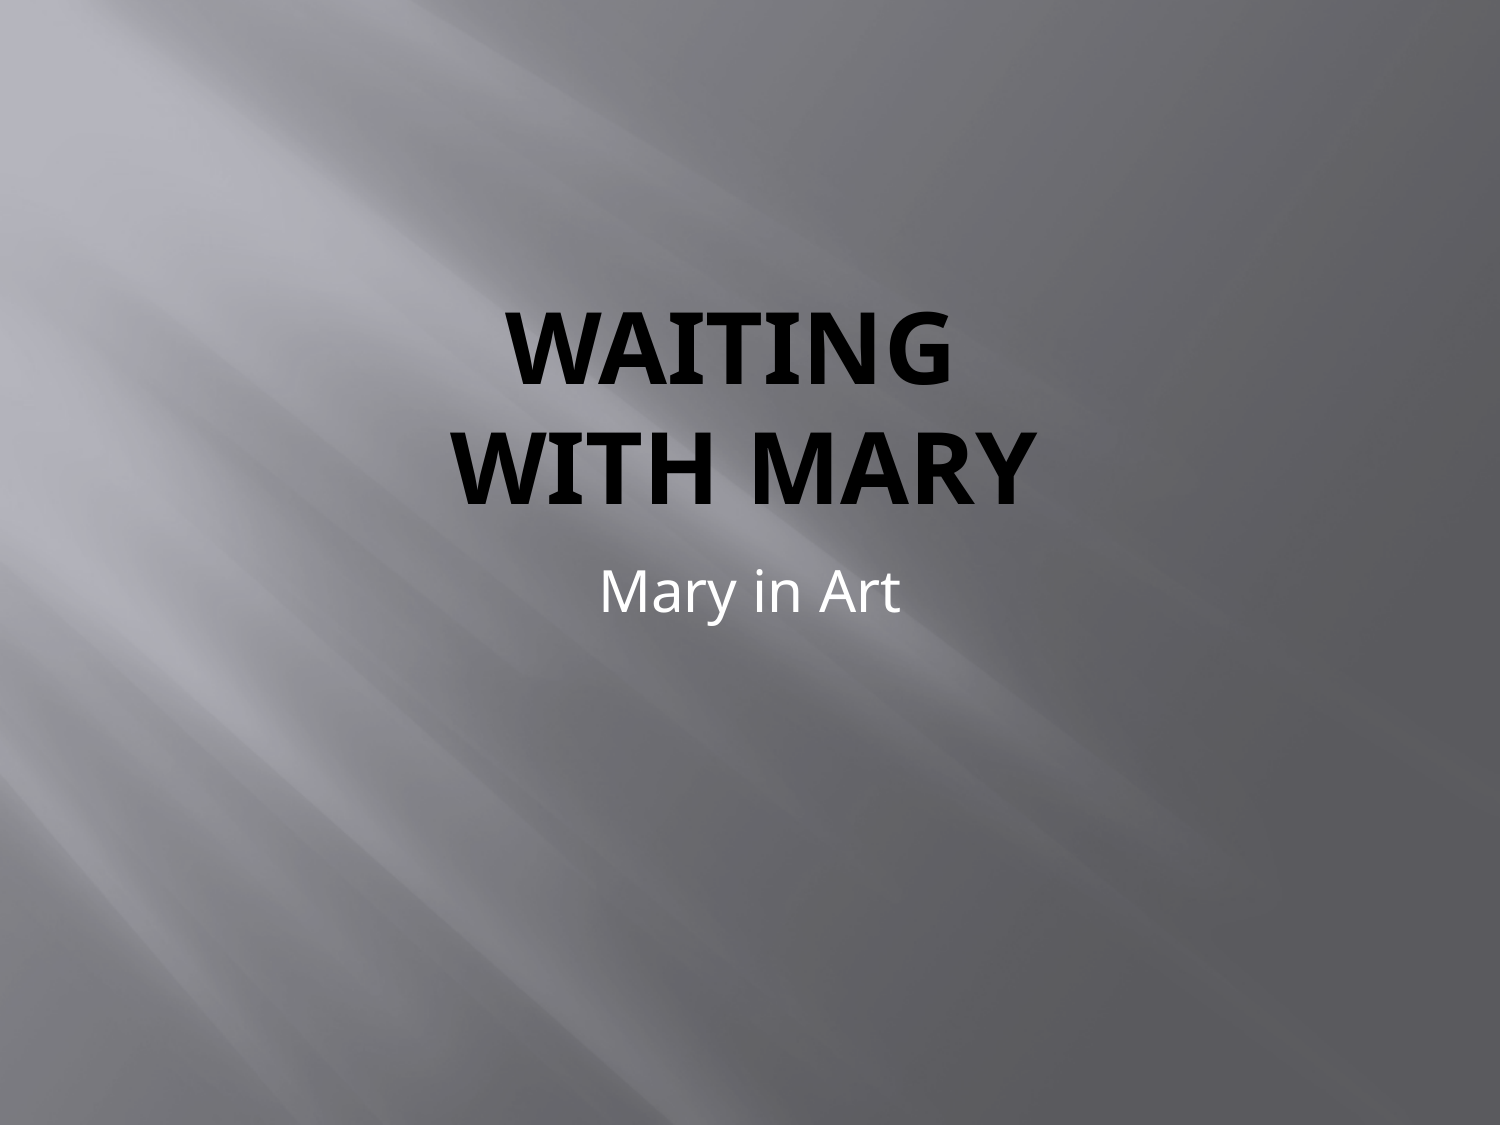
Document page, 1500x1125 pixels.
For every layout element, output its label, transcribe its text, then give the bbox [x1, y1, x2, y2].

subtitle Mary in Art [225, 546, 1275, 834]
title waiting with mary [69, 224, 1420, 525]
